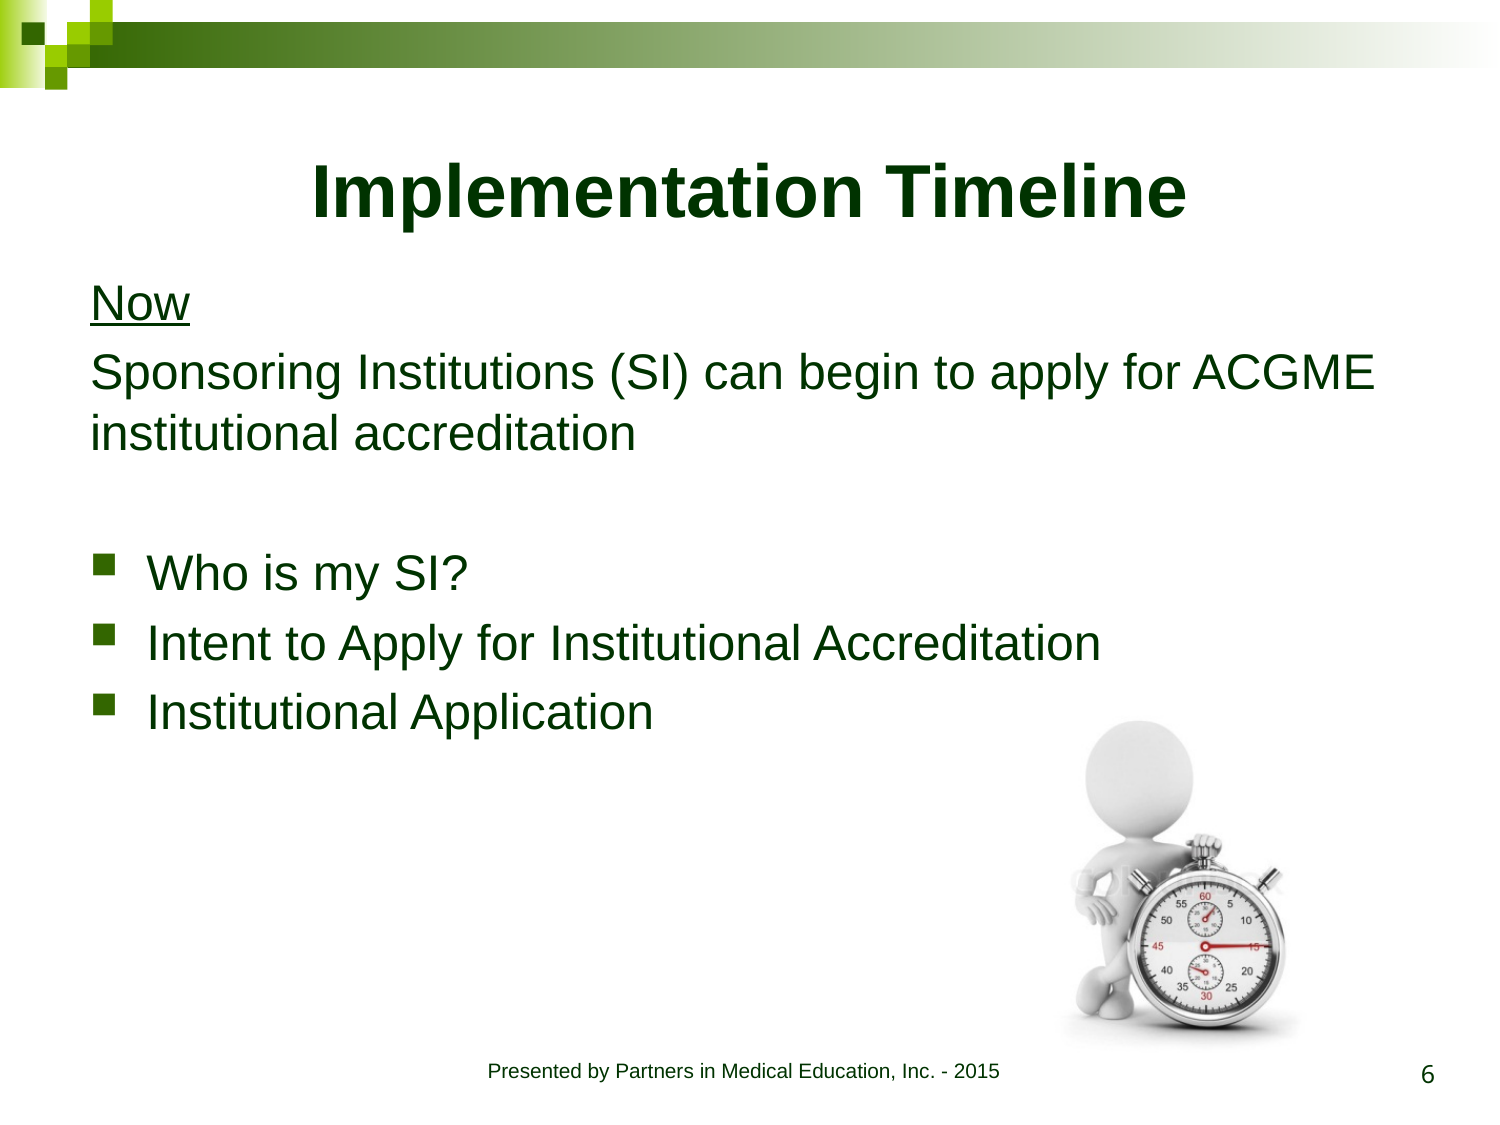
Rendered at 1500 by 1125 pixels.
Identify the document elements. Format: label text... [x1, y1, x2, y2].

title Implementation Timeline [75, 75, 1425, 262]
footer Presented by Partners in Medical Education, Inc. - 2015 [412, 1050, 1075, 1100]
slide_number 6 [1100, 1025, 1450, 1100]
picture [1037, 699, 1324, 1064]
list Now Sponsoring Institutions (SI) can begin to apply for ACGME institutional accreditation Who is my SI? Intent to Apply for Institutional Accreditation Institutional Application [75, 262, 1425, 1075]
